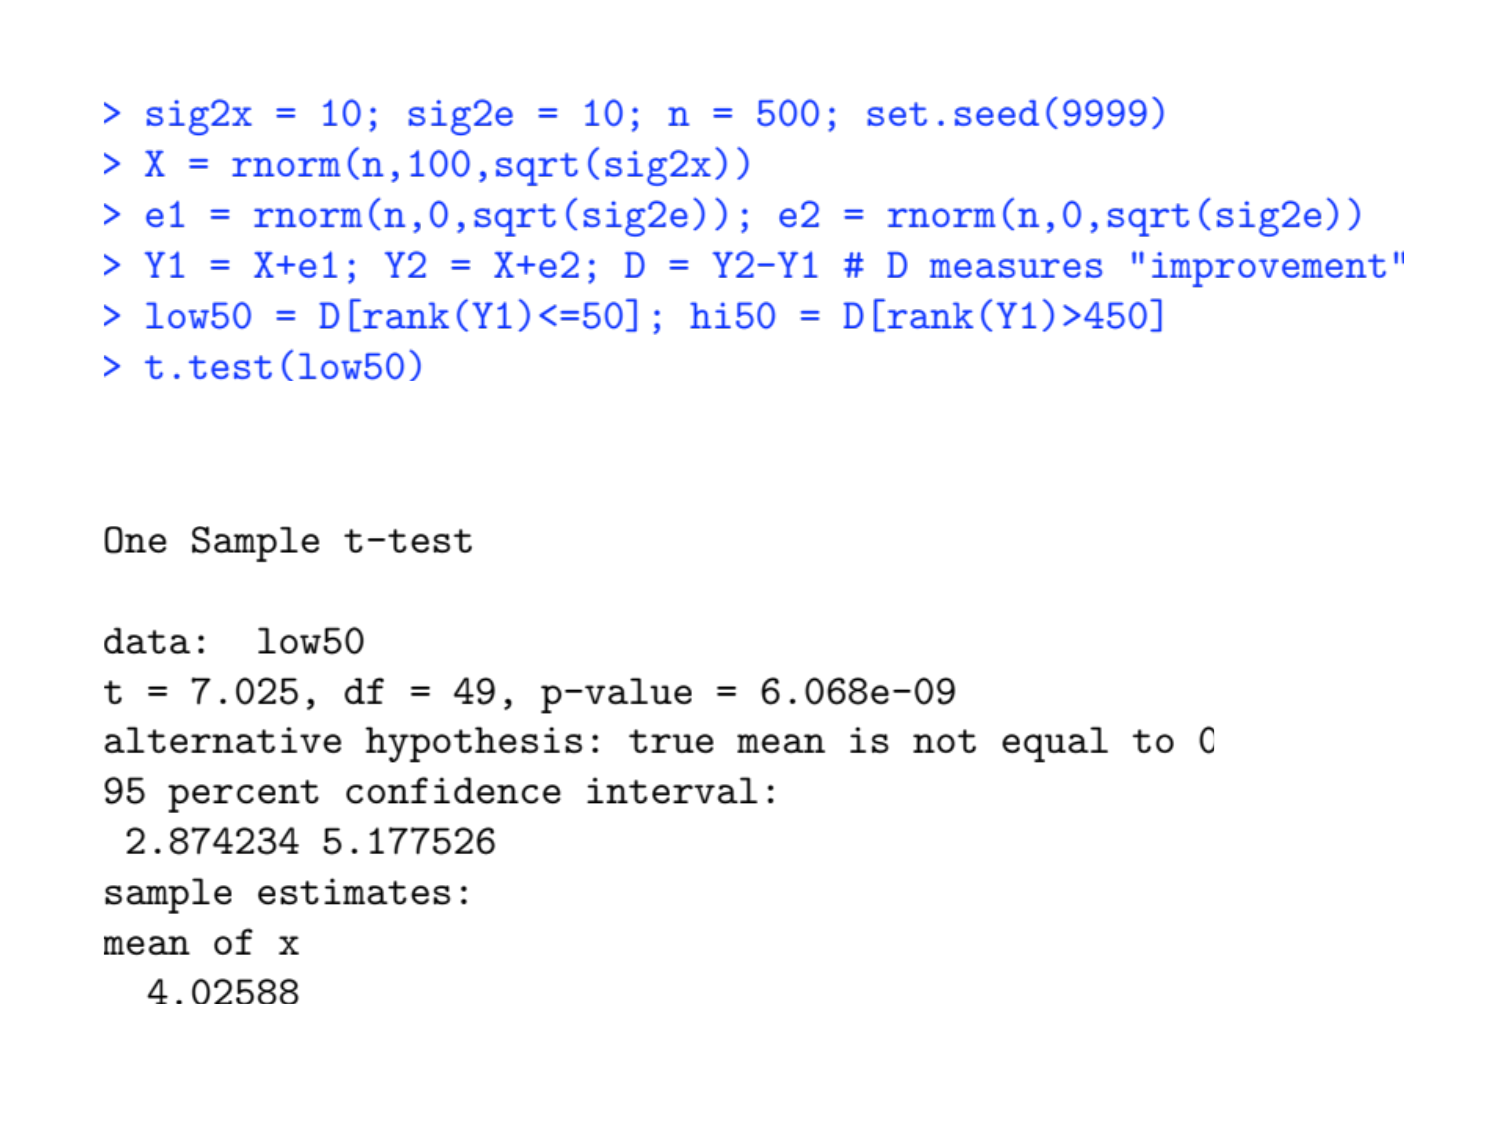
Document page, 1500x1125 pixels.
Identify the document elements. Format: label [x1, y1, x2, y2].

picture [103, 526, 1215, 1004]
picture [103, 96, 1405, 381]
